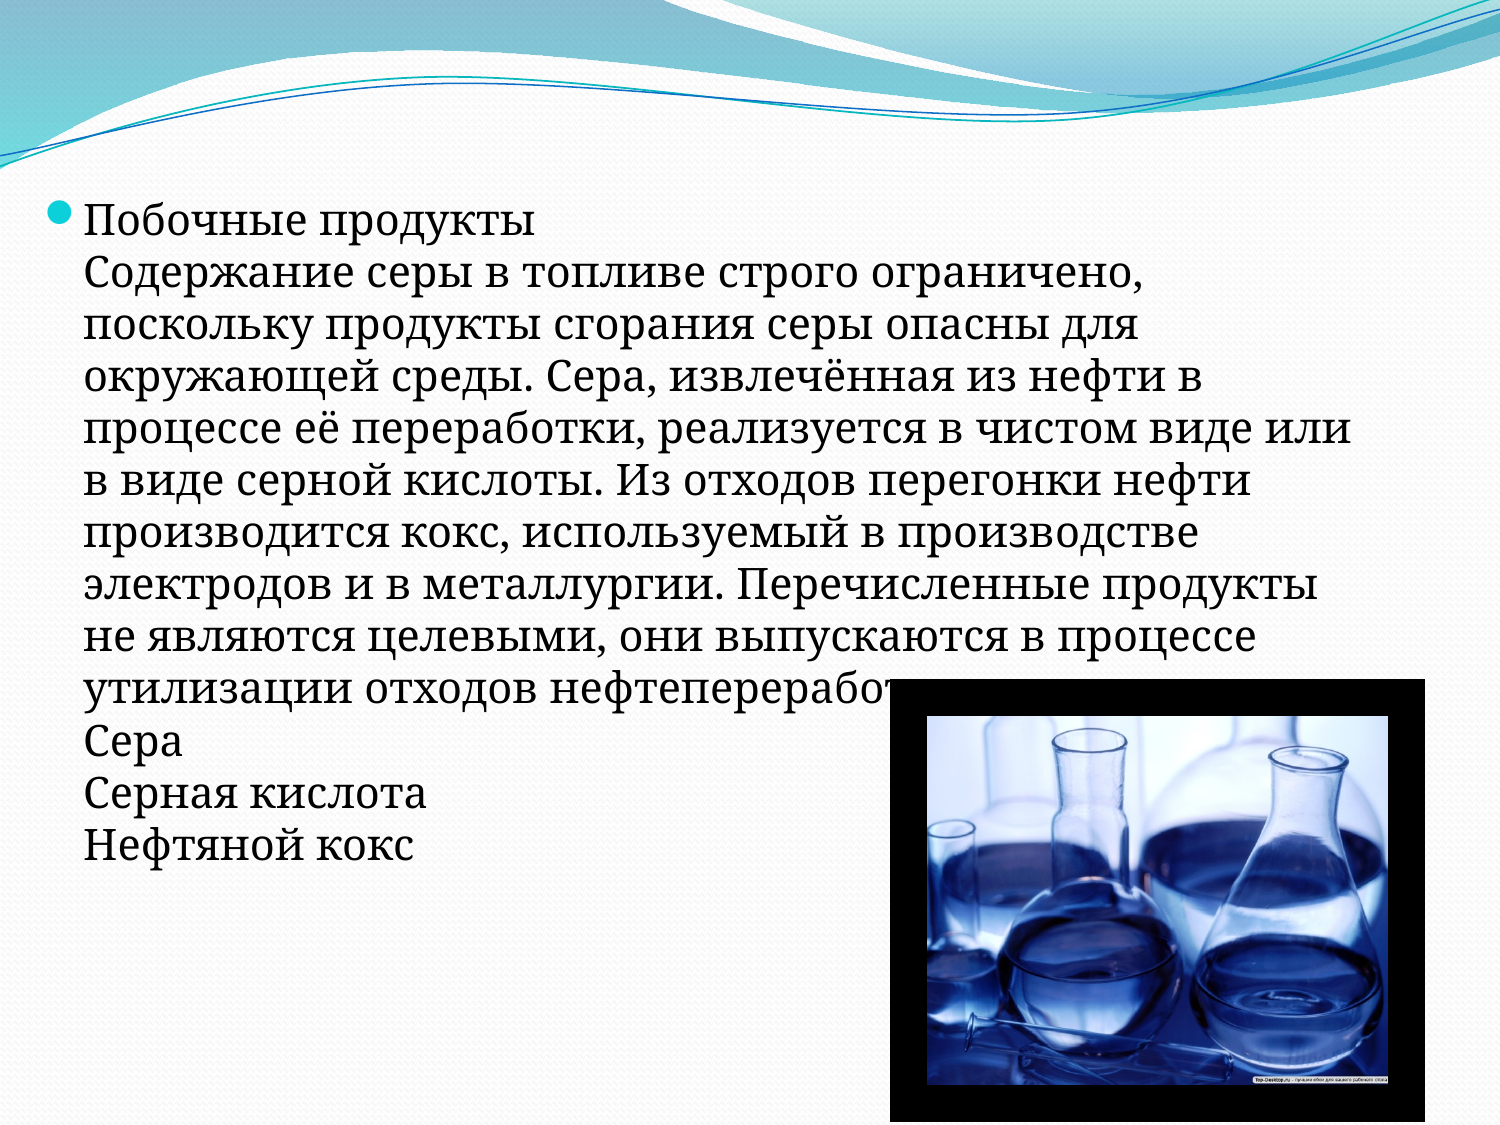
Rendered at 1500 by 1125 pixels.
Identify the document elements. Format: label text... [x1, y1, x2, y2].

list Побочные продукты Содержание серы в топливе строго ограничено, поскольку продукты сгорания серы опасны для окружающей среды. Сера, извлечённая из нефти в процессе её переработки, реализуется в чистом виде или в виде серной кислоты. Из отходов перегонки нефти производится кокс, используемый в производстве электродов и в металлургии. Перечисленные продукты не являются целевыми, они выпускаются в процессе утилизации отходов нефтепереработки. Сера Серная кислота Нефтяной кокс [29, 184, 1380, 905]
picture [926, 715, 1389, 1085]
